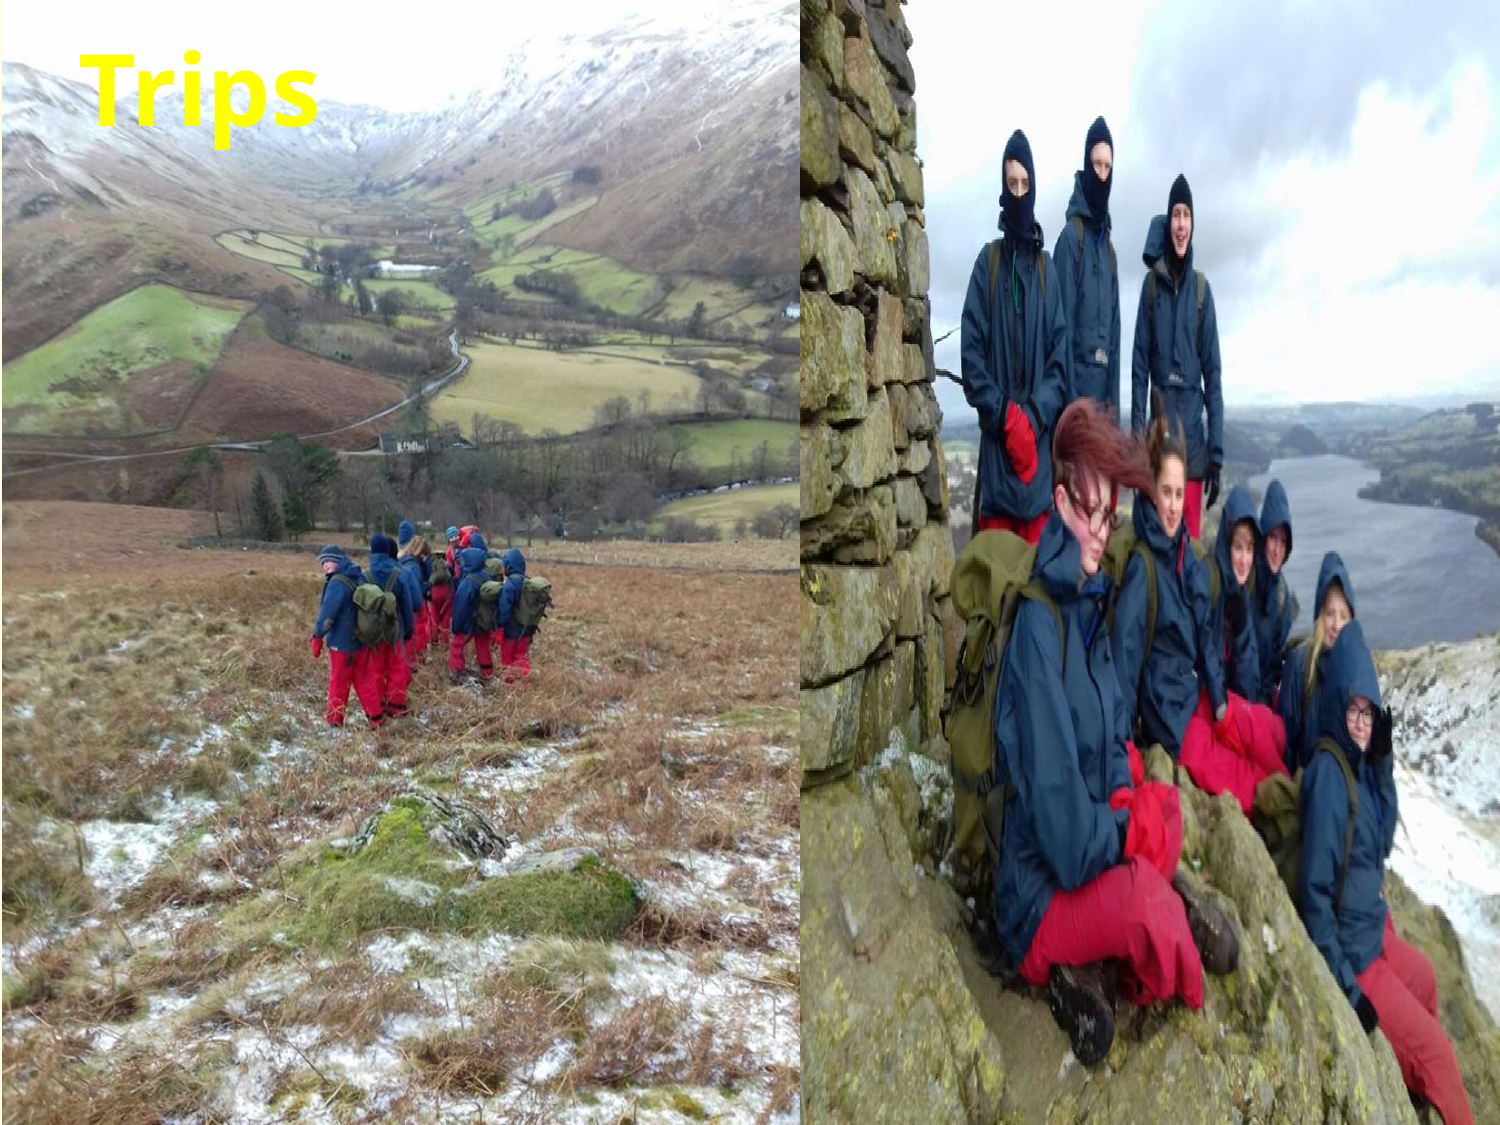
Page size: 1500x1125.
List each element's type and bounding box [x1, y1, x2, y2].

list [1, 0, 800, 1125]
picture [800, 0, 1500, 1125]
